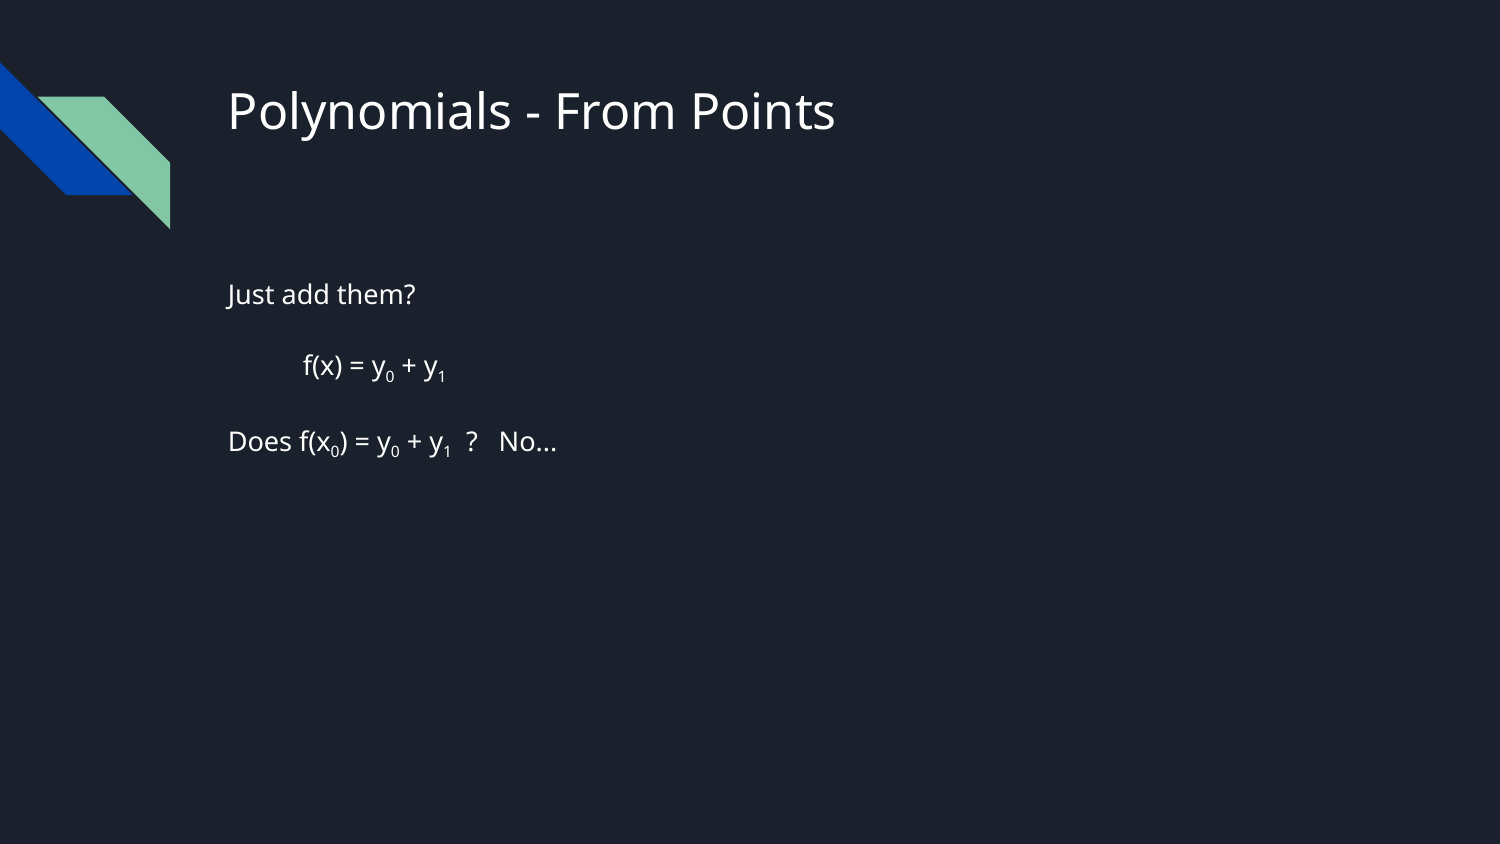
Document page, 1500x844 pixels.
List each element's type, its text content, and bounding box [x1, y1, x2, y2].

title Polynomials - From Points [212, 64, 1368, 215]
list Just add them? f(x) = y0 + y1 Does f(x0) = y0 + y1 ? No... [212, 257, 1368, 735]
